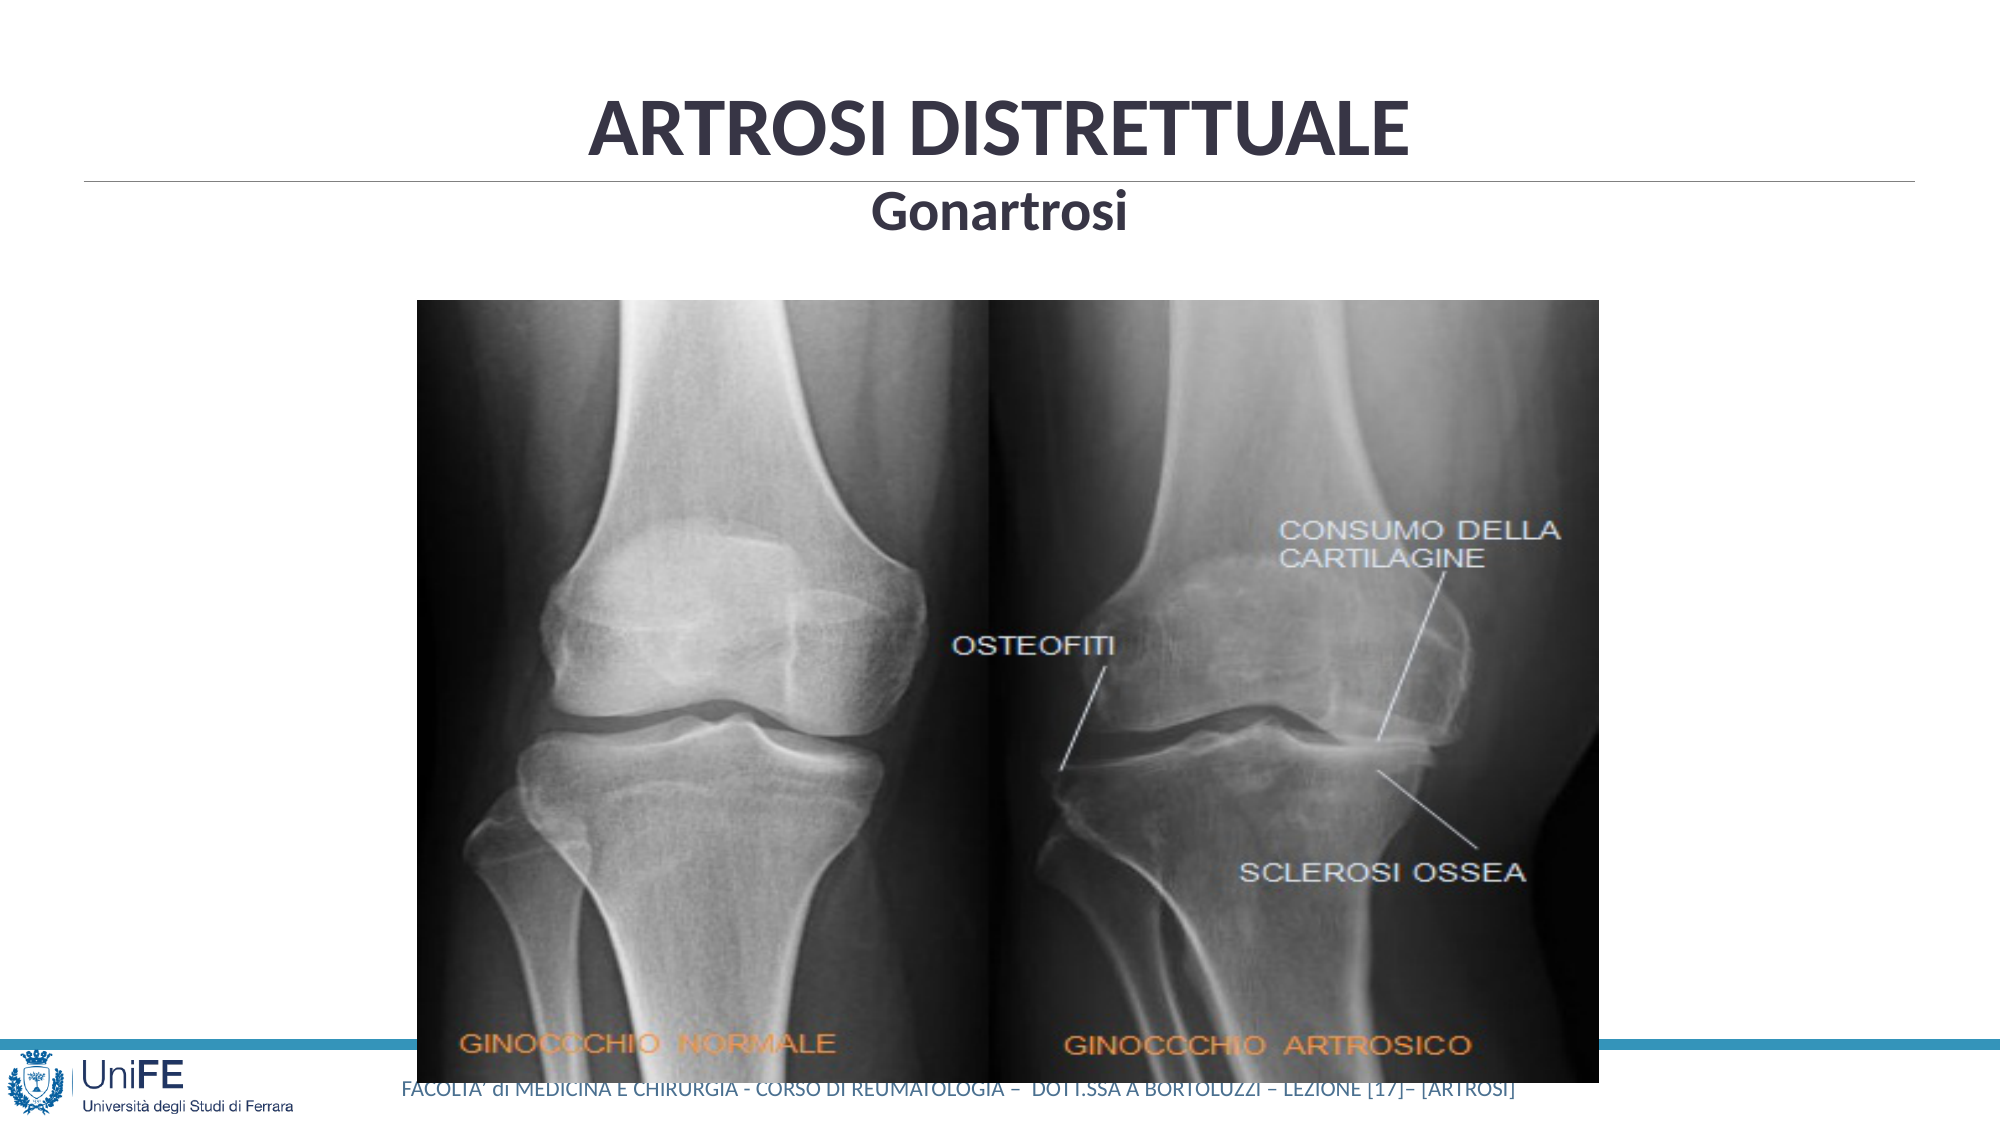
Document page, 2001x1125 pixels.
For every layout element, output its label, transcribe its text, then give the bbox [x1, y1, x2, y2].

picture [416, 299, 1600, 1083]
picture [83, 1060, 293, 1114]
text_box ARTROSI DISTRETTUALE Gonartrosi [99, 63, 1900, 251]
